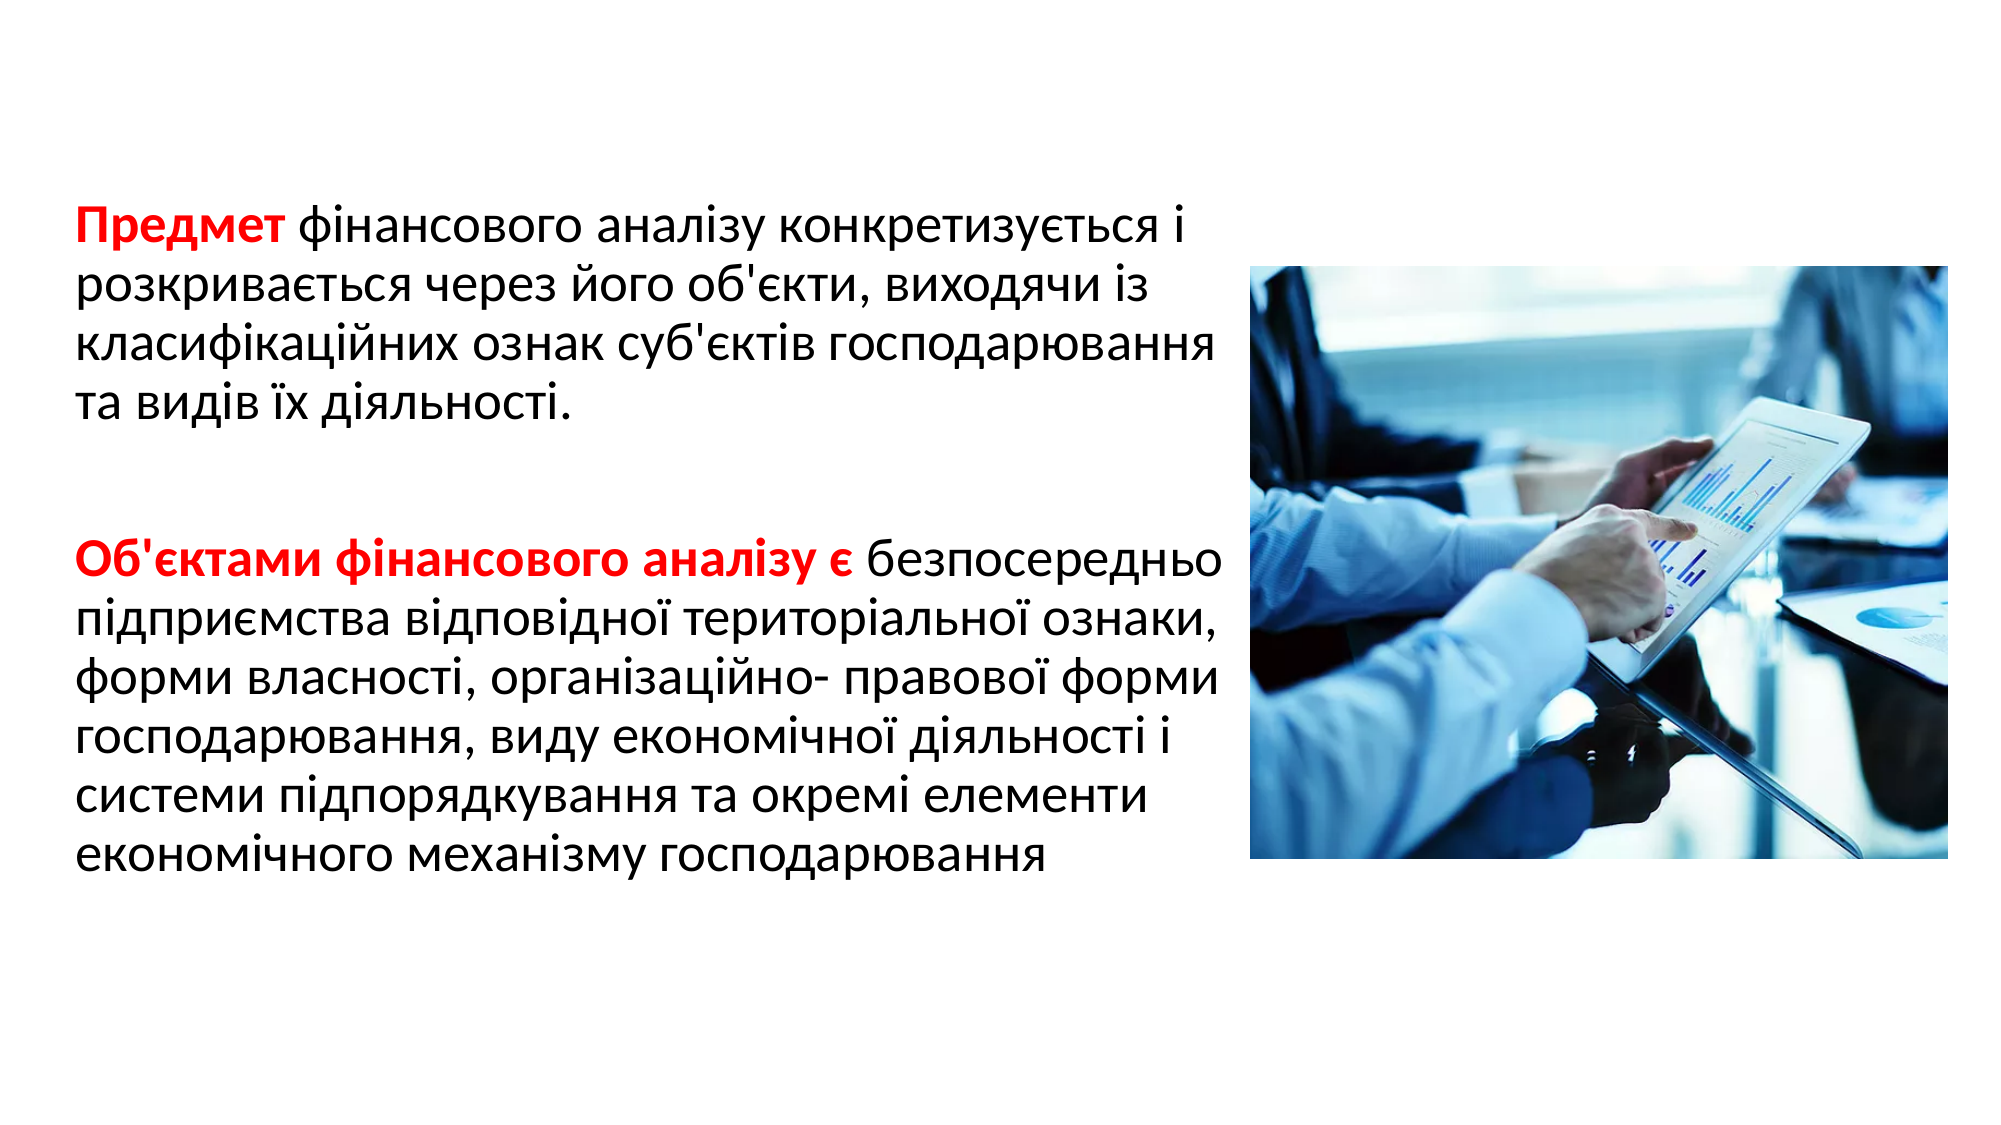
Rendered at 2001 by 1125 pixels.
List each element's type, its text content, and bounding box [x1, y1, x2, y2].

list Предмет фінансового аналізу конкретизується і розкривається через його об'єкти, виходячи із класифікаційних ознак суб'єктів господарювання та видів їх діяльності. Об'єктами фінансового аналізу є безпосередньо підприємства відповідної територіальної ознаки, форми власності, організаційно- правової форми господарювання, виду економічної діяльності і системи підпорядкування та окремі елементи економічного механізму господарювання [60, 187, 1251, 938]
picture [1250, 266, 1948, 859]
